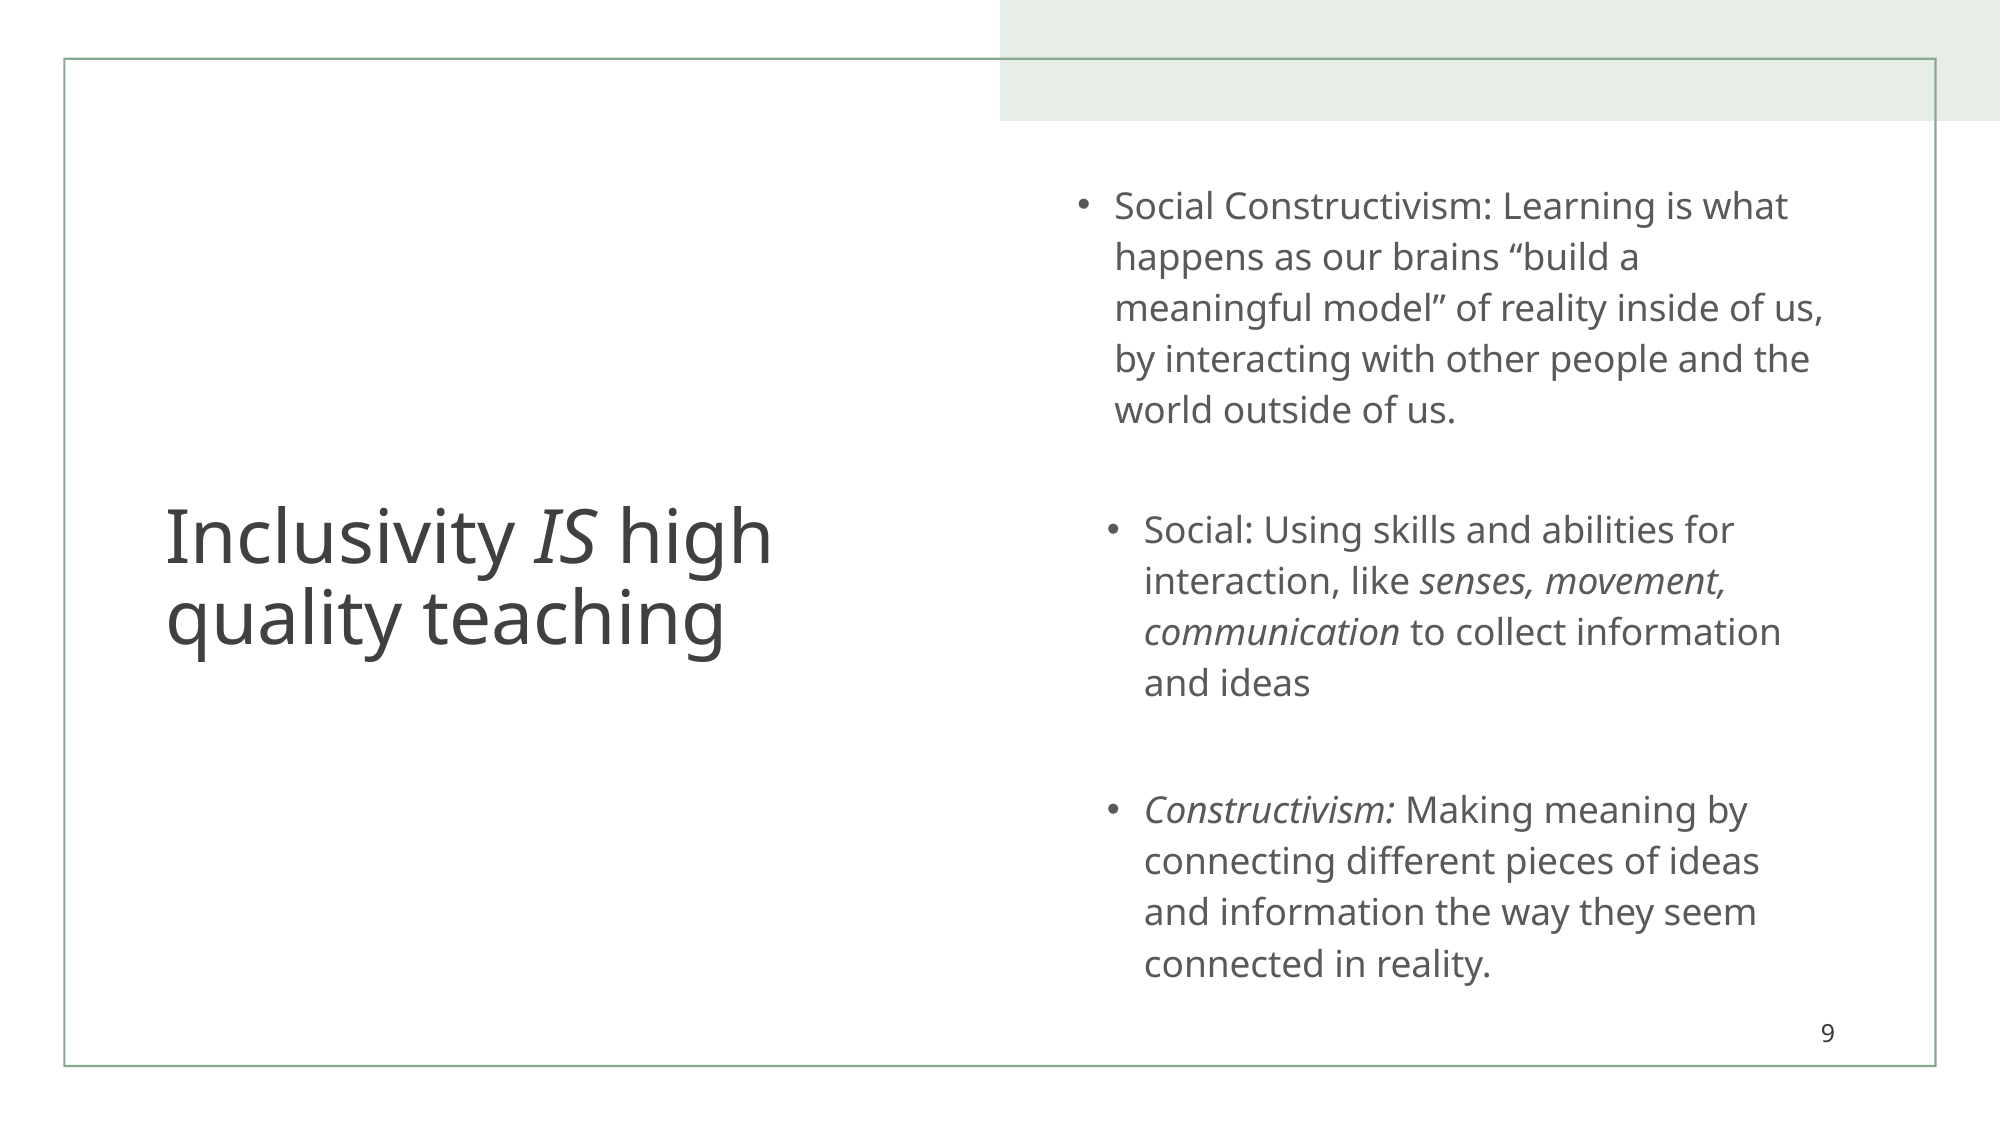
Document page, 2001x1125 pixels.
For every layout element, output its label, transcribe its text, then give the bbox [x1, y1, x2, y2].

slide_number 9 [1400, 1004, 1850, 1064]
title Inclusivity IS high quality teaching [150, 167, 825, 993]
list Social Constructivism: Learning is what happens as our brains “build a meaningful model” of reality inside of us, by interacting with other people and the world outside of us. Social: Using skills and abilities for interaction, like senses, movement, communication to collect information and ideas Constructivism: Making meaning by connecting different pieces of ideas and information the way they seem connected in reality. [1062, 167, 1851, 993]
